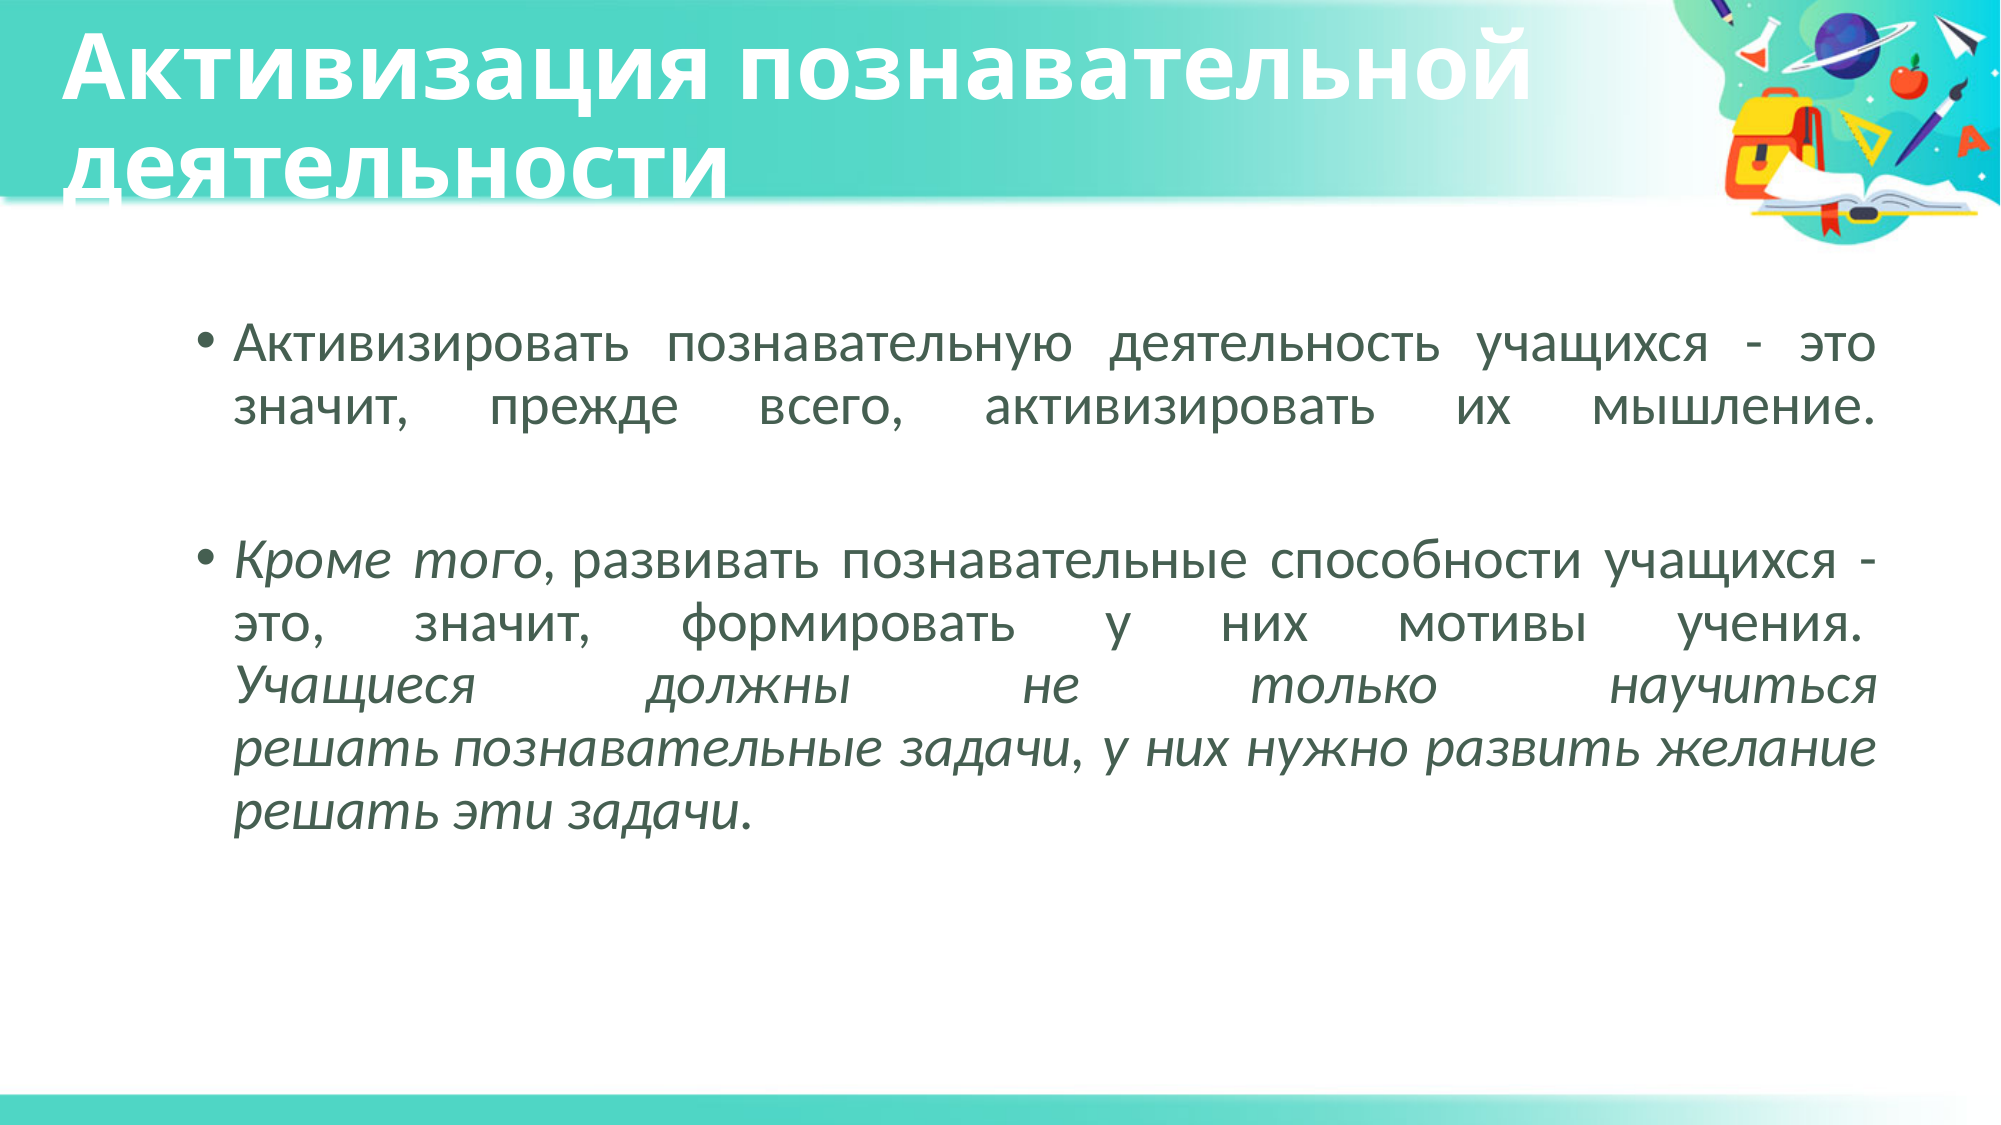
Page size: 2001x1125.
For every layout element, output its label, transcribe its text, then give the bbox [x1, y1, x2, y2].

picture [0, 0, 2001, 1125]
title Активизация познавательной деятельности [47, 10, 1745, 228]
list Активизировать познавательную деятельность учащихся - это значит, прежде всего, активизировать их мышление. Кроме того, развивать познавательные способности учащихся - это, значит, формировать у них мотивы учения. Учащиеся должны не только научиться решать познавательные задачи, у них нужно развить желание решать эти задачи. [180, 304, 1894, 947]
